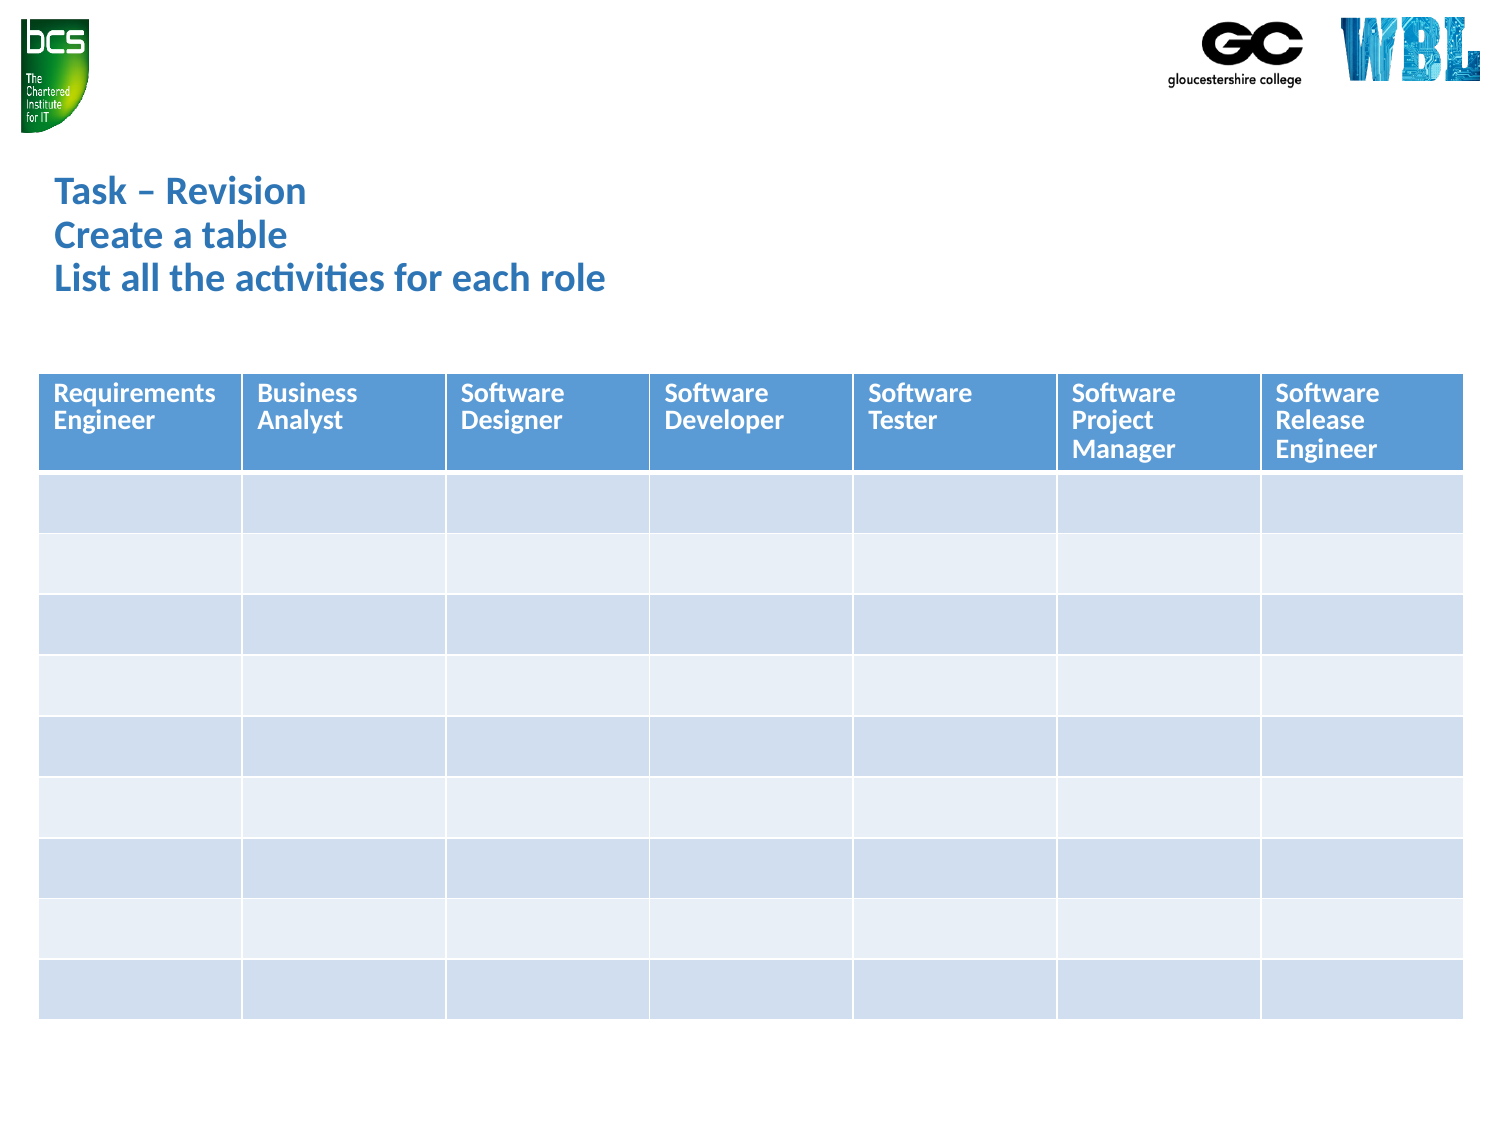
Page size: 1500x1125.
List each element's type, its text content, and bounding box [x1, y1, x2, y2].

table_cell [1058, 534, 1260, 593]
table_cell [39, 839, 241, 898]
table_cell [243, 778, 445, 837]
picture [1452, 17, 1480, 67]
table_cell [1262, 778, 1463, 837]
table_cell [1262, 899, 1463, 958]
table_cell [39, 656, 241, 715]
table_cell [650, 656, 852, 715]
table_cell [854, 778, 1056, 837]
table_cell [1058, 778, 1260, 837]
table_cell [447, 656, 649, 715]
table_header Business Analyst [243, 374, 445, 470]
table_header Software Developer [650, 374, 852, 470]
table_cell [39, 595, 241, 654]
table_cell [1262, 960, 1463, 1019]
table_cell [447, 717, 649, 776]
table_cell [243, 595, 445, 654]
table_header Software Release Engineer [1262, 374, 1463, 470]
table_cell [39, 960, 241, 1019]
table_cell [650, 839, 852, 898]
picture [1341, 17, 1451, 81]
table_cell [650, 899, 852, 958]
picture [21, 19, 89, 133]
table_cell [243, 656, 445, 715]
table_cell [650, 778, 852, 837]
table_cell [1262, 534, 1463, 593]
table_cell [650, 717, 852, 776]
table_cell [1058, 717, 1260, 776]
table_cell [854, 475, 1056, 533]
table_header Software Tester [854, 374, 1056, 470]
table_cell [243, 534, 445, 593]
table_cell [1058, 960, 1260, 1019]
table_cell [650, 595, 852, 654]
table_cell [1262, 717, 1463, 776]
table_cell [1262, 839, 1463, 898]
table_cell [39, 475, 241, 533]
table_cell [39, 778, 241, 837]
table_cell [447, 960, 649, 1019]
picture [1465, 71, 1475, 77]
table_cell [650, 475, 852, 533]
table_cell [1058, 595, 1260, 654]
table_cell [854, 595, 1056, 654]
picture [1407, 43, 1415, 51]
table_cell [243, 717, 445, 776]
table_cell [1262, 475, 1463, 533]
table_cell [39, 717, 241, 776]
table_cell [447, 475, 649, 533]
table_cell [1262, 656, 1463, 715]
table_cell [39, 534, 241, 593]
table_cell [243, 960, 445, 1019]
table_cell [854, 960, 1056, 1019]
table_cell [1058, 899, 1260, 958]
table_cell [854, 839, 1056, 898]
table_cell [1058, 475, 1260, 533]
picture [1470, 60, 1476, 67]
table_cell [854, 534, 1056, 593]
table_cell [447, 899, 649, 958]
table_cell [854, 656, 1056, 715]
table_header Software Project Manager [1058, 374, 1260, 470]
table_cell [447, 778, 649, 837]
table_cell [243, 475, 445, 533]
table_cell [243, 899, 445, 958]
table_cell [1058, 839, 1260, 898]
table_cell [39, 899, 241, 958]
table_cell [854, 717, 1056, 776]
table_cell [447, 595, 649, 654]
table_cell [447, 534, 649, 593]
table_cell [1058, 656, 1260, 715]
table_cell [243, 839, 445, 898]
table_cell [447, 839, 649, 898]
table_header Requirements Engineer [39, 374, 241, 470]
table_header Software Designer [447, 374, 649, 470]
table_cell [854, 899, 1056, 958]
picture [1163, 16, 1306, 93]
title Task – Revision Create a table List all the activities for each role [39, 160, 1466, 310]
table_cell [650, 534, 852, 593]
table_cell [1262, 595, 1463, 654]
table_cell [650, 960, 852, 1019]
